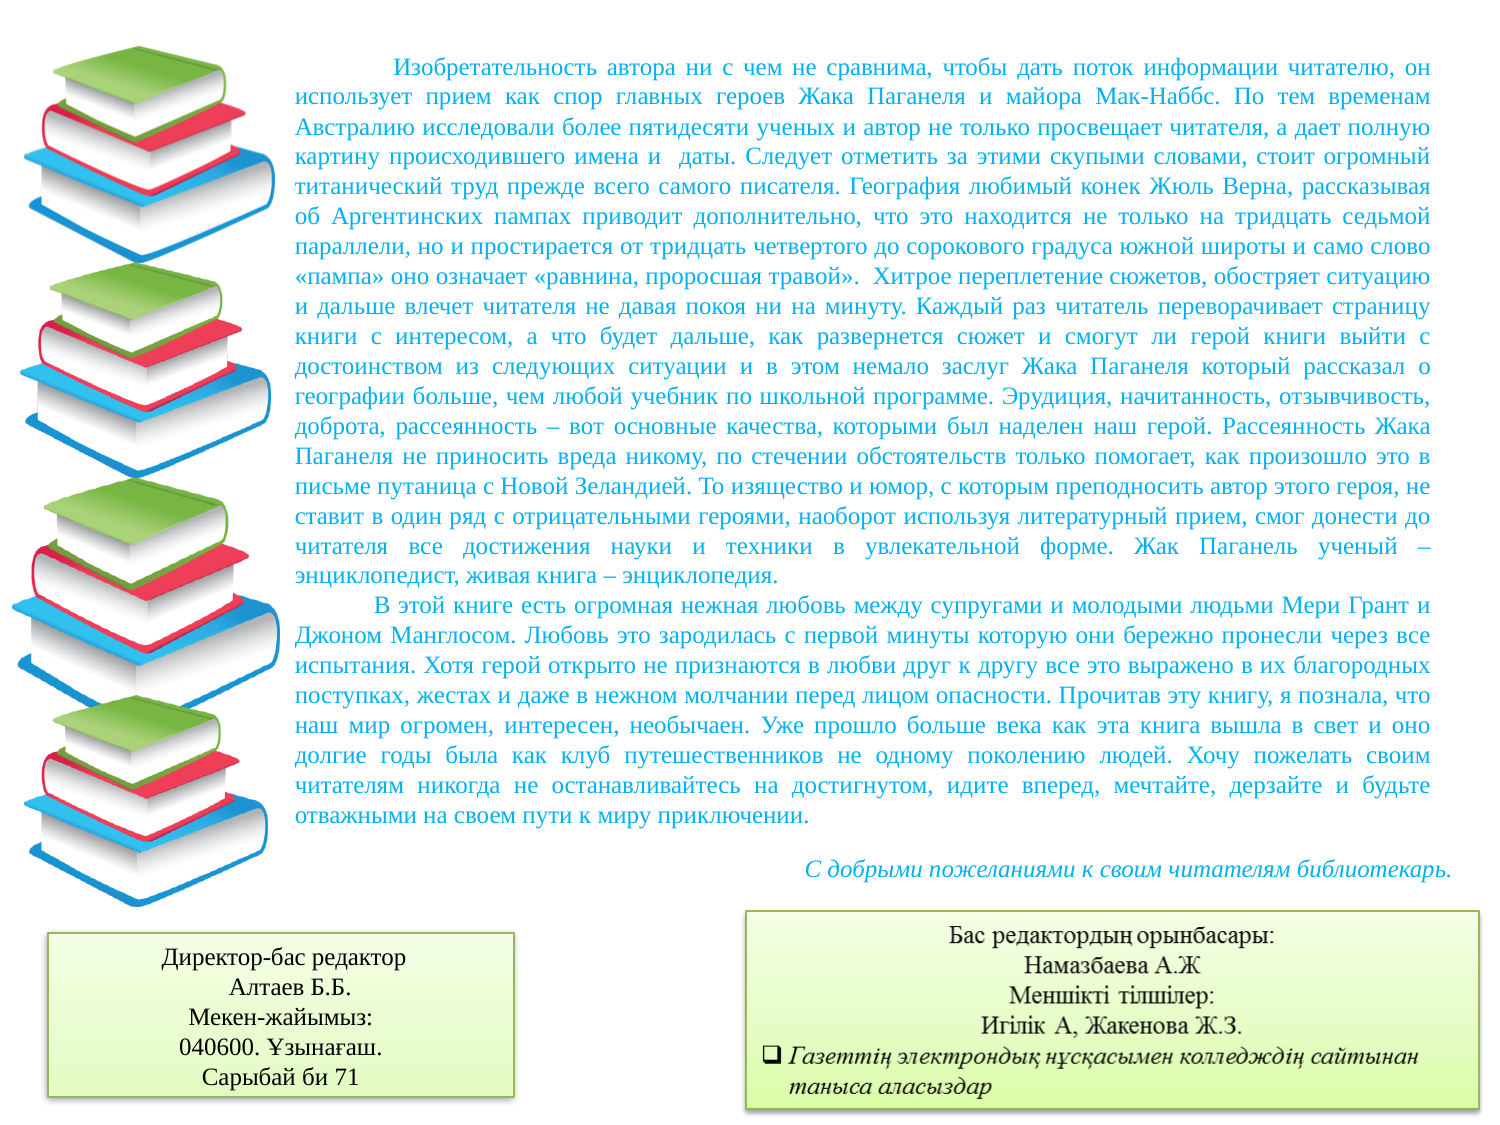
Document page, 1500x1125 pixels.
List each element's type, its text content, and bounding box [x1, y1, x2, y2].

text_box Директор-бас редактор Алтаев Б.Б. Мекен-жайымыз: 040600. Ұзынағаш. Сарыбай би 71 [47, 932, 515, 1098]
text_box С добрыми пожеланиями к своим читателям библиотекарь. [789, 845, 1469, 891]
picture [11, 46, 280, 908]
text_box Изобретательность автора ни с чем не сравнима, чтобы дать поток информации читателю, он использует прием как спор главных героев Жака Паганеля и майора Мак-Наббс. По тем временам Австралию исследовали более пятидесяти ученых и автор не только просвещает читателя, а дает полную картину происходившего имена и даты. Следует отметить за этими скупыми словами, стоит огромный титанический труд прежде всего самого писателя. География любимый конек Жюль Верна, рассказывая об Аргентинских пампах приводит дополнительно, что это находится не только на тридцать седьмой параллели, но и простирается от тридцать четвертого до сорокового градуса южной широты и само слово «пампа» оно означает «равнина, проросшая травой». Хитрое переплетение сюжетов, обостряет ситуацию и дальше влечет читателя не давая покоя ни на минуту. Каждый раз читатель переворачивает страницу книги с интересом, а что будет дальше, как развернется сюжет и смогут ли герой книги выйти с достоинством из следующих ситуации и в этом немало заслуг Жака Паганеля который рассказал о географии больше, чем любой учебник по школьной программе. Эрудиция, начитанность, отзывчивость, доброта, рассеянность – вот основные качества, которыми был наделен наш герой. Рассеянность Жака Паганеля не приносить вреда никому, по стечении обстоятельств только помогает, как произошло это в письме путаница с Новой Зеландией. То изящество и юмор, с которым преподносить автор этого героя, не ставит в один ряд с отрицательными героями, наоборот используя литературный прием, смог донести до читателя все достижения науки и техники в увлекательной форме. Жак Паганель ученый – энциклопедист, живая книга – энциклопедия. В этой книге есть огромная нежная любовь между супругами и молодыми людьми Мери Грант и Джоном Манглосом. Любовь это зародилась с первой минуты которую они бережно пронесли через все испытания. Хотя герой открыто не признаются в любви друг к другу все это выражено в их благородных поступках, жестах и даже в нежном молчании перед лицом опасности. Прочитав эту книгу, я познала, что наш мир огромен, интересен, необычаен. Уже прошло больше века как эта книга вышла в свет и оно долгие годы была как клуб путешественников не одному поколению людей. Хочу пожелать своим читателям никогда не останавливайтесь на достигнутом, идите вперед, мечтайте, дерзайте и будьте отважными на своем пути к миру приключении. [279, 42, 1447, 836]
picture [737, 906, 1487, 1125]
